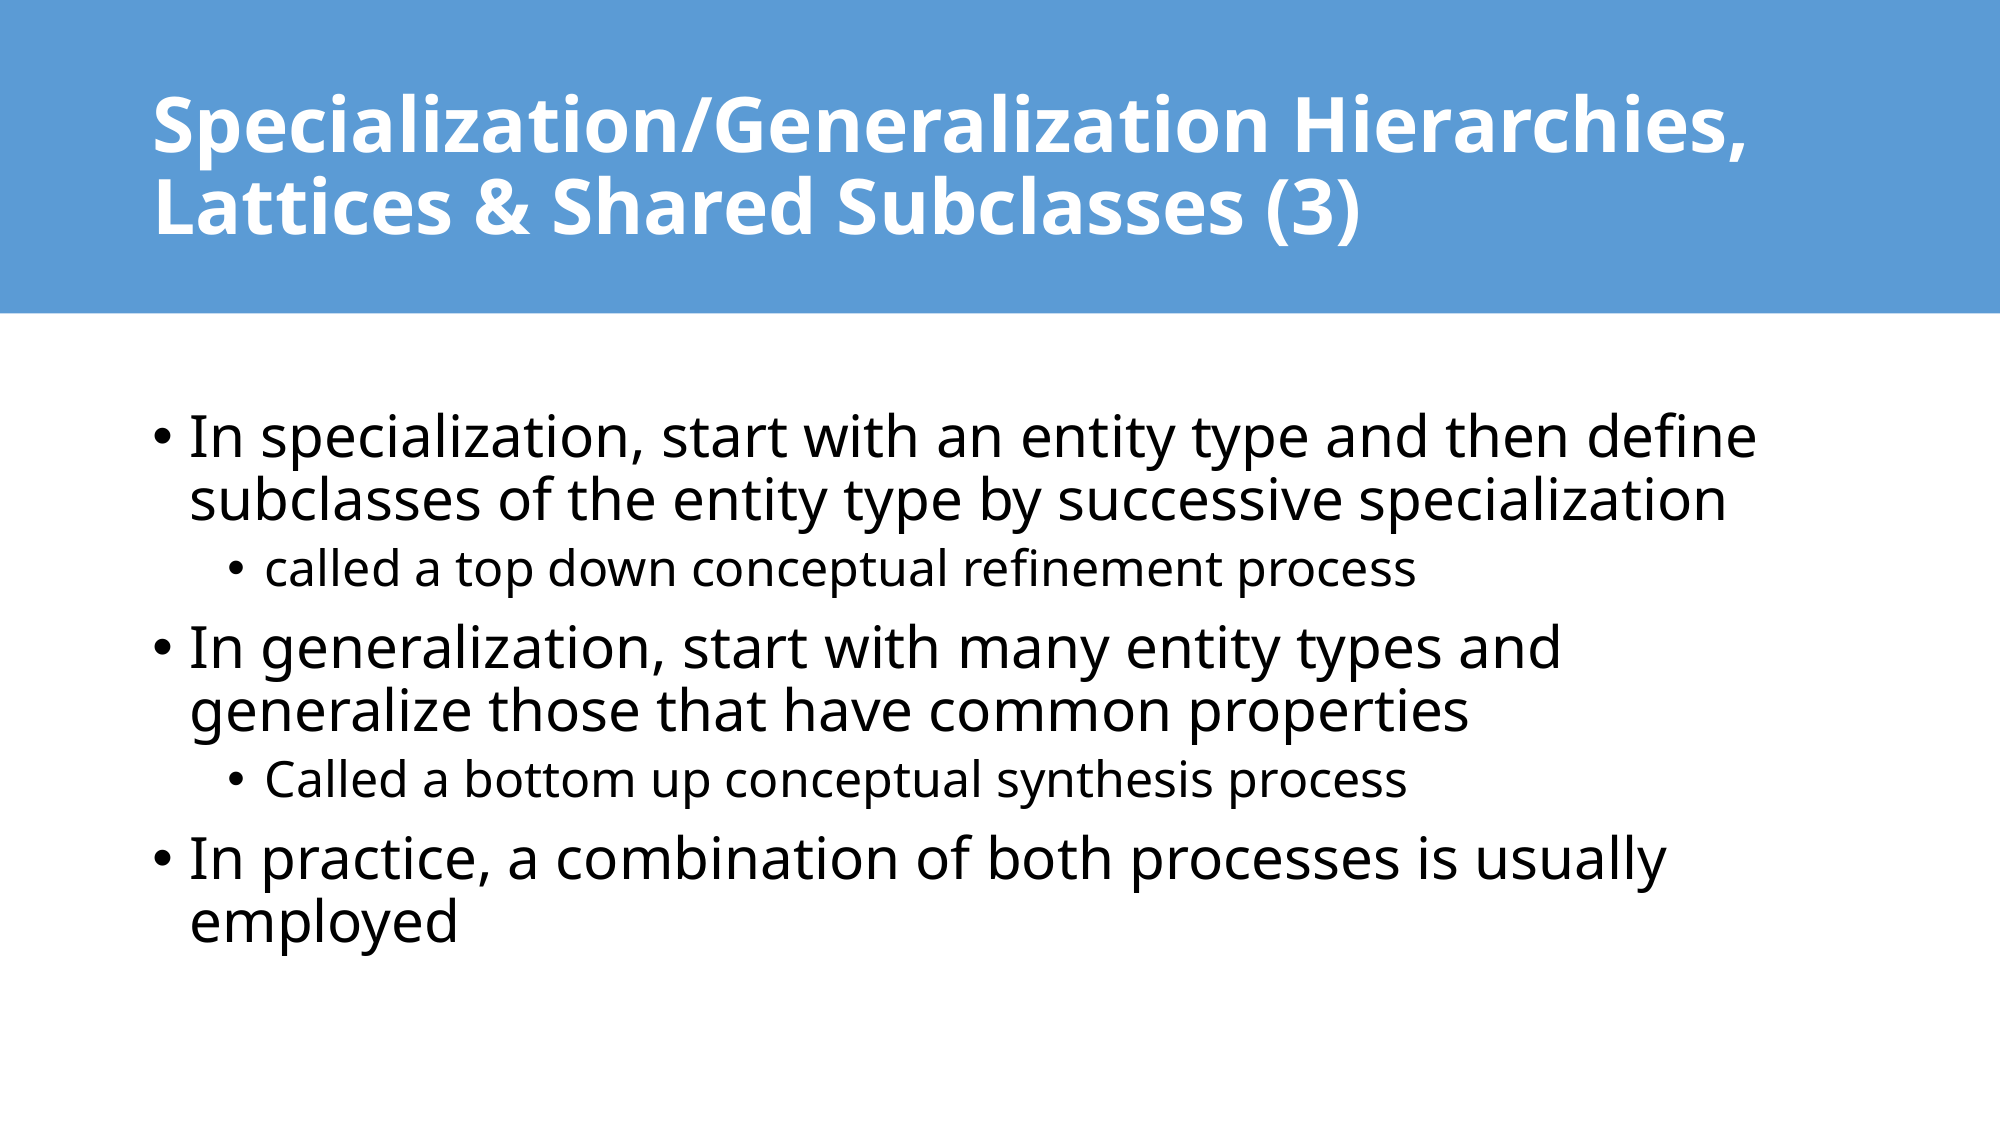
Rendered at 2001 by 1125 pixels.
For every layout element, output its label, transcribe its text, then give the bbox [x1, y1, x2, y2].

list In specialization, start with an entity type and then define subclasses of the entity type by successive specialization called a top down conceptual refinement process In generalization, start with many entity types and generalize those that have common properties Called a bottom up conceptual synthesis process In practice, a combination of both processes is usually employed [137, 399, 1863, 1014]
title Specialization/Generalization Hierarchies, Lattices & Shared Subclasses (3) [137, 59, 1863, 278]
text_box [0, 0, 2000, 314]
